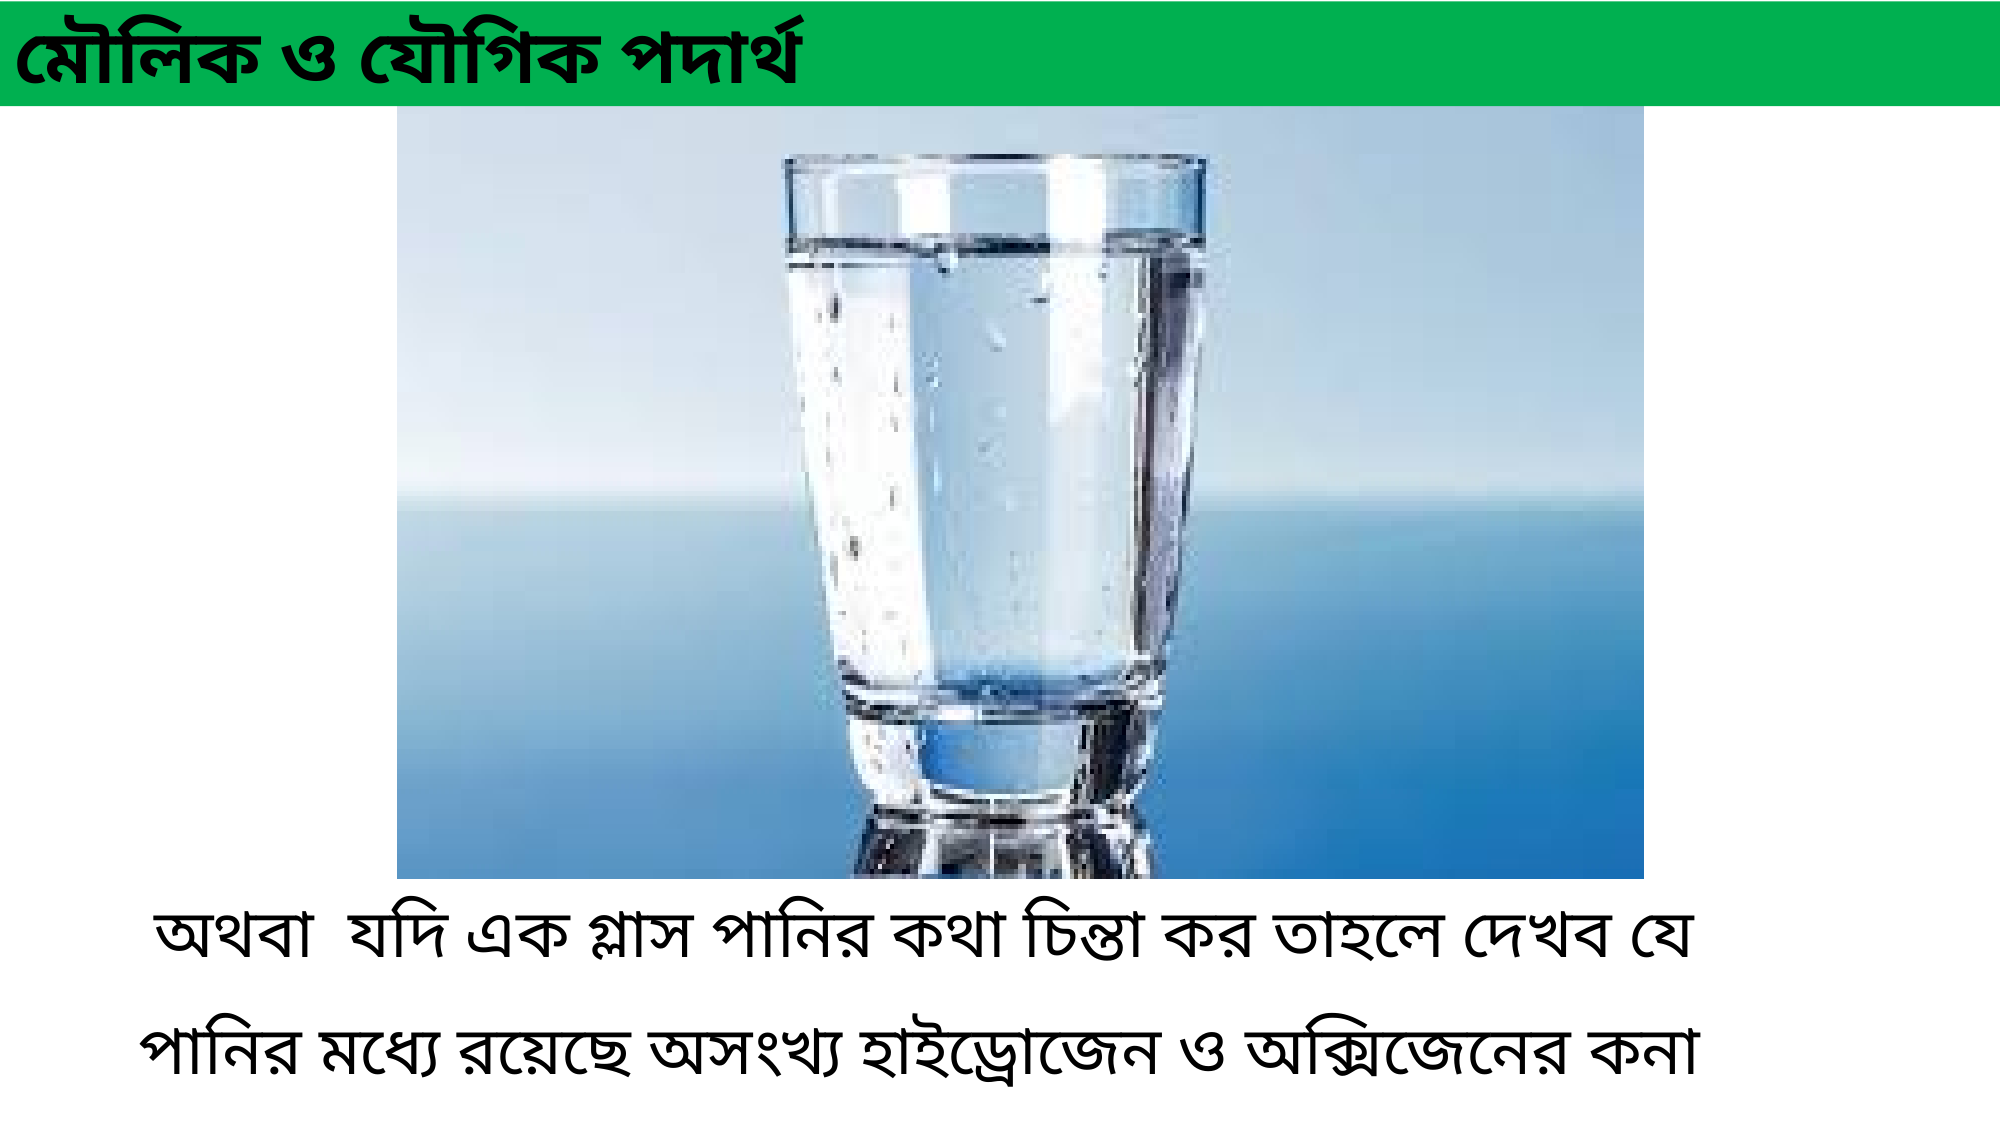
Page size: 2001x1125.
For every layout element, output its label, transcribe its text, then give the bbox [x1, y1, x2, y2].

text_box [510, 37, 1464, 75]
picture [397, 75, 1644, 880]
text_box পানির মধ্যে রয়েছে অসংখ্য হাইড্রোজেন ও অক্সিজেনের কনা [124, 1000, 1918, 1095]
text_box অথবা যদি এক গ্লাস পানির কথা চিন্তা কর তাহলে দেখব যে [139, 883, 1933, 979]
text_box মৌলিক ও যৌগিক পদার্থ [0, 1, 2000, 107]
